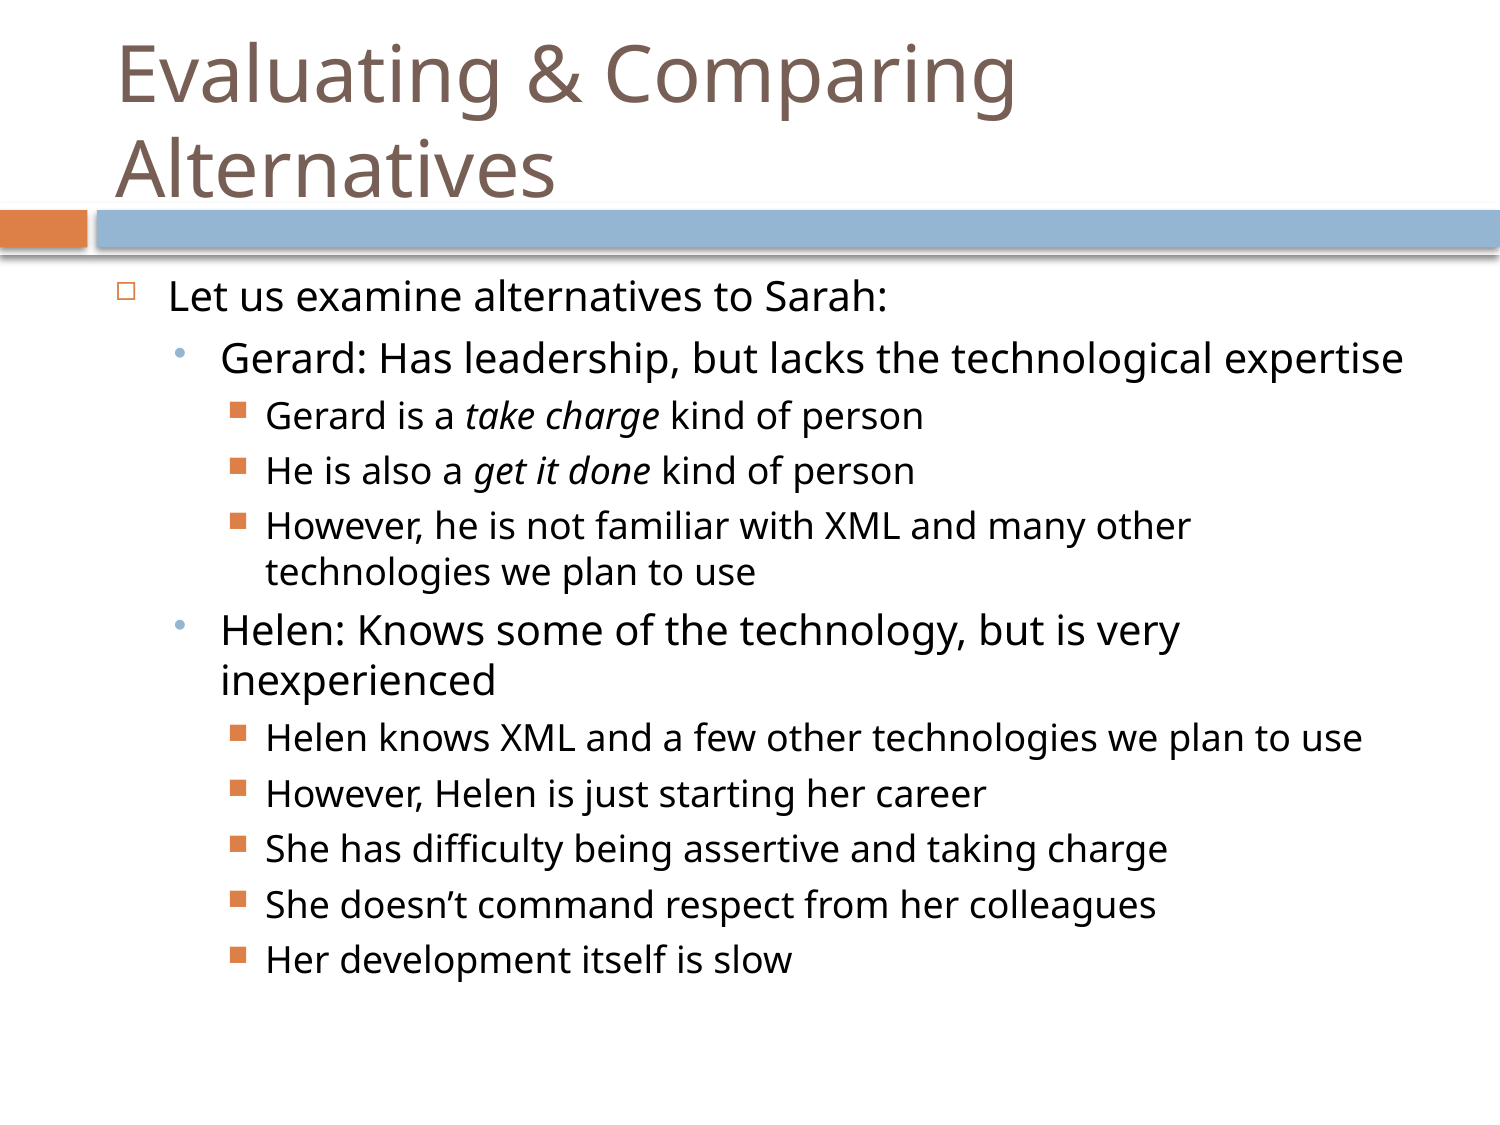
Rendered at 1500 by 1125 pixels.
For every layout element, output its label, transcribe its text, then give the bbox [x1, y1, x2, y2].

title Evaluating & Comparing Alternatives [100, 37, 1438, 200]
list Let us examine alternatives to Sarah: Gerard: Has leadership, but lacks the technological expertise Gerard is a take charge kind of person He is also a get it done kind of person However, he is not familiar with XML and many other technologies we plan to use Helen: Knows some of the technology, but is very inexperienced Helen knows XML and a few other technologies we plan to use However, Helen is just starting her career She has difficulty being assertive and taking charge She doesn’t command respect from her colleagues Her development itself is slow [100, 262, 1438, 1005]
